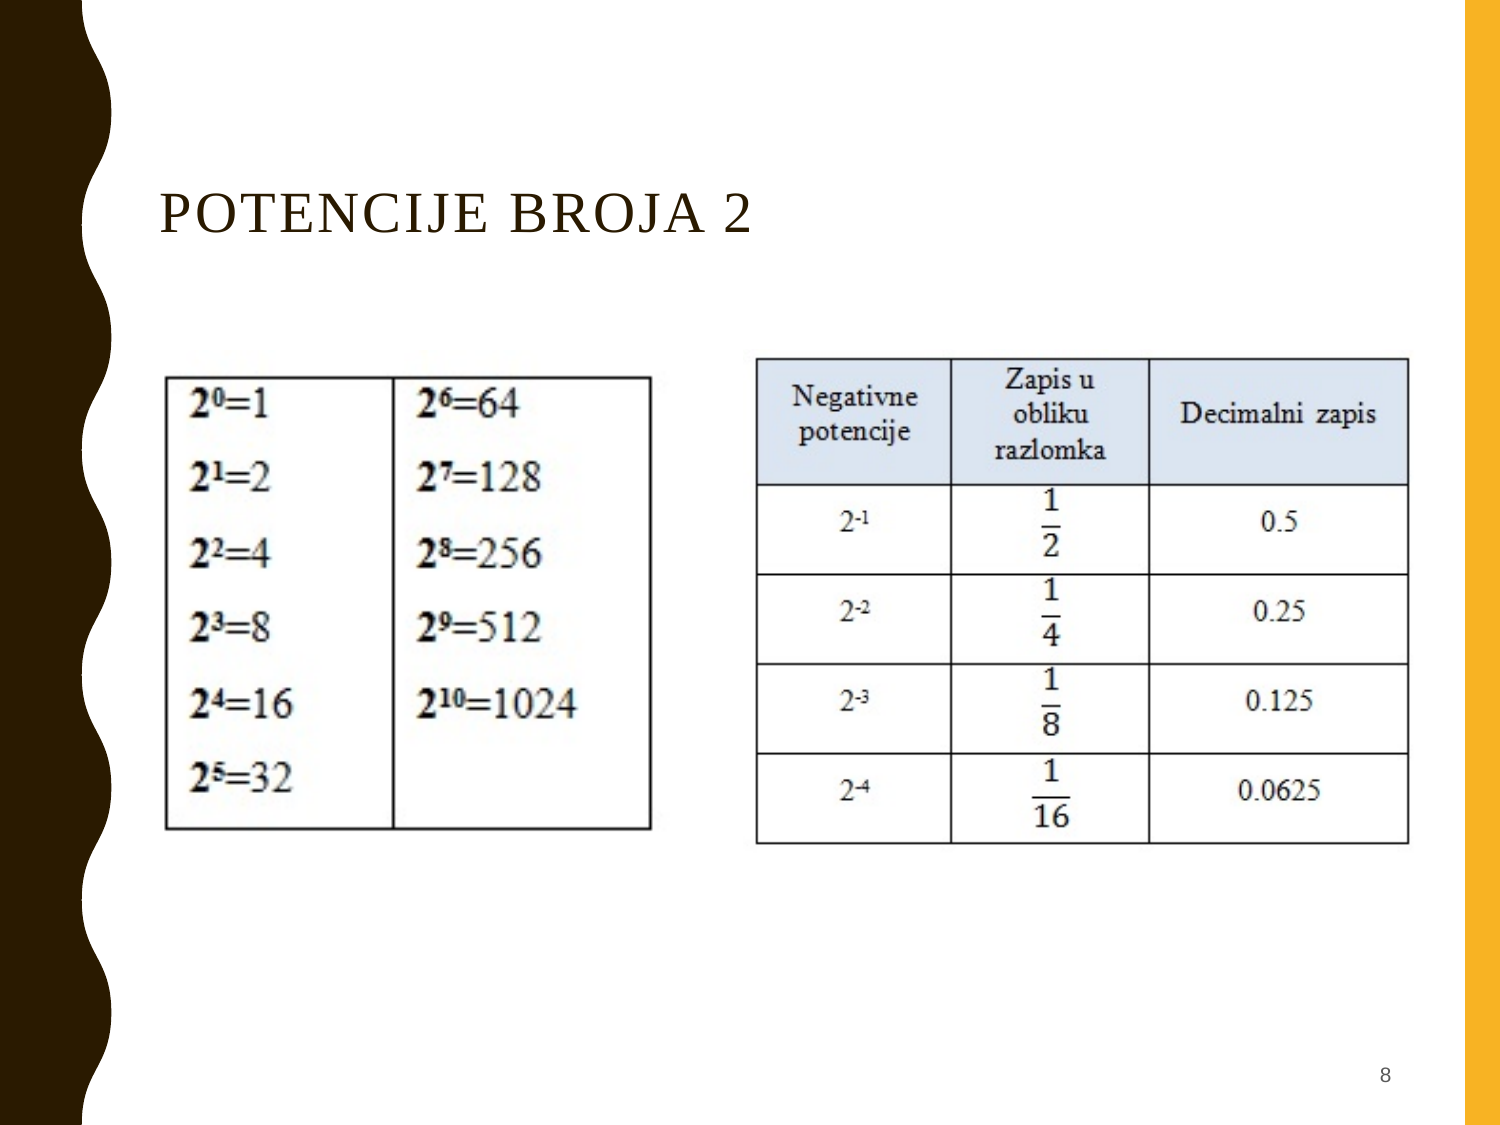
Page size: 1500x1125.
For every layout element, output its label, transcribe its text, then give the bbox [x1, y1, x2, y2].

picture [743, 349, 1421, 858]
slide_number 8 [1059, 1045, 1407, 1103]
title Potencije broja 2 [144, 174, 797, 268]
picture [144, 350, 680, 853]
